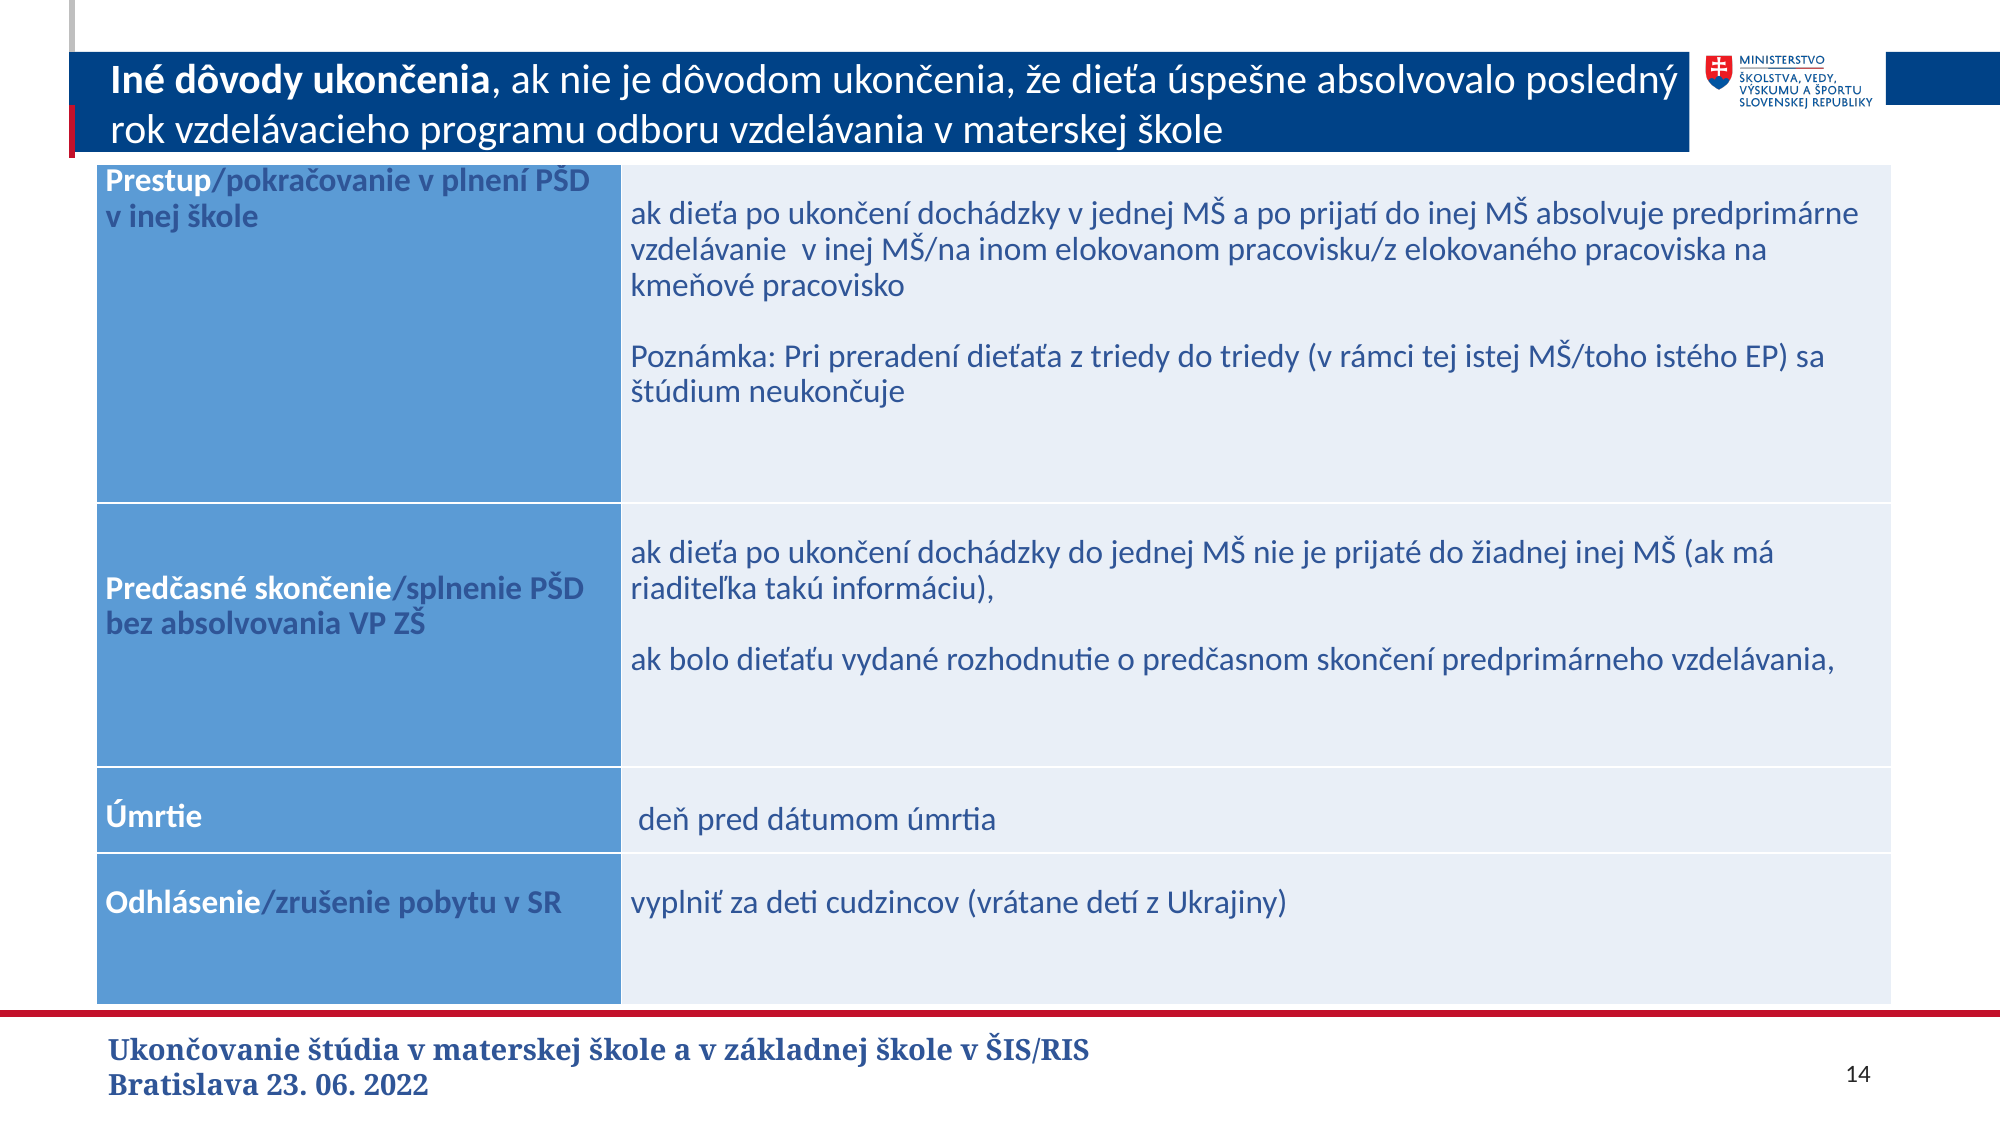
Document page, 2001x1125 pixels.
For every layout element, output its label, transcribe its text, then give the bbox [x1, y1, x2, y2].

table_cell vyplniť za deti cudzincov (vrátane detí z Ukrajiny) [622, 854, 1891, 1004]
table_cell Predčasné skončenie/splnenie PŠD bez absolvovania VP ZŠ [97, 504, 621, 766]
table_cell Úmrtie [97, 768, 621, 852]
text_box Ukončovanie štúdia v materskej škole a v základnej škole v ŠIS/RIS Bratislava 23. 06. 2022 [108, 1031, 1766, 1102]
table_header Prestup/pokračovanie v plnení PŠD v inej škole [97, 165, 621, 502]
picture [1698, 46, 1877, 114]
text_box Iné dôvody ukončenia, ak nie je dôvodom ukončenia, že dieťa úspešne absolvovalo posledný rok vzdelávacieho programu odboru vzdelávania v materskej škole [75, 51, 1690, 152]
slide_number 14 [1435, 1042, 1886, 1103]
text_box [1885, 51, 2000, 105]
table_cell Odhlásenie/zrušenie pobytu v SR [97, 854, 621, 1004]
table_cell deň pred dátumom úmrtia [622, 768, 1891, 852]
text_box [19, 50, 180, 106]
table_header ak dieťa po ukončení dochádzky v jednej MŠ a po prijatí do inej MŠ absolvuje predprimárne vzdelávanie v inej MŠ/na inom elokovanom pracovisku/z elokovaného pracoviska na kmeňové pracovisko Poznámka: Pri preradení dieťaťa z triedy do triedy (v rámci tej istej MŠ/toho istého EP) sa štúdium neukončuje [622, 165, 1891, 502]
table_cell ak dieťa po ukončení dochádzky do jednej MŠ nie je prijaté do žiadnej inej MŠ (ak má riaditeľka takú informáciu), ak bolo dieťaťu vydané rozhodnutie o predčasnom skončení predprimárneho vzdelávania, [622, 504, 1891, 766]
